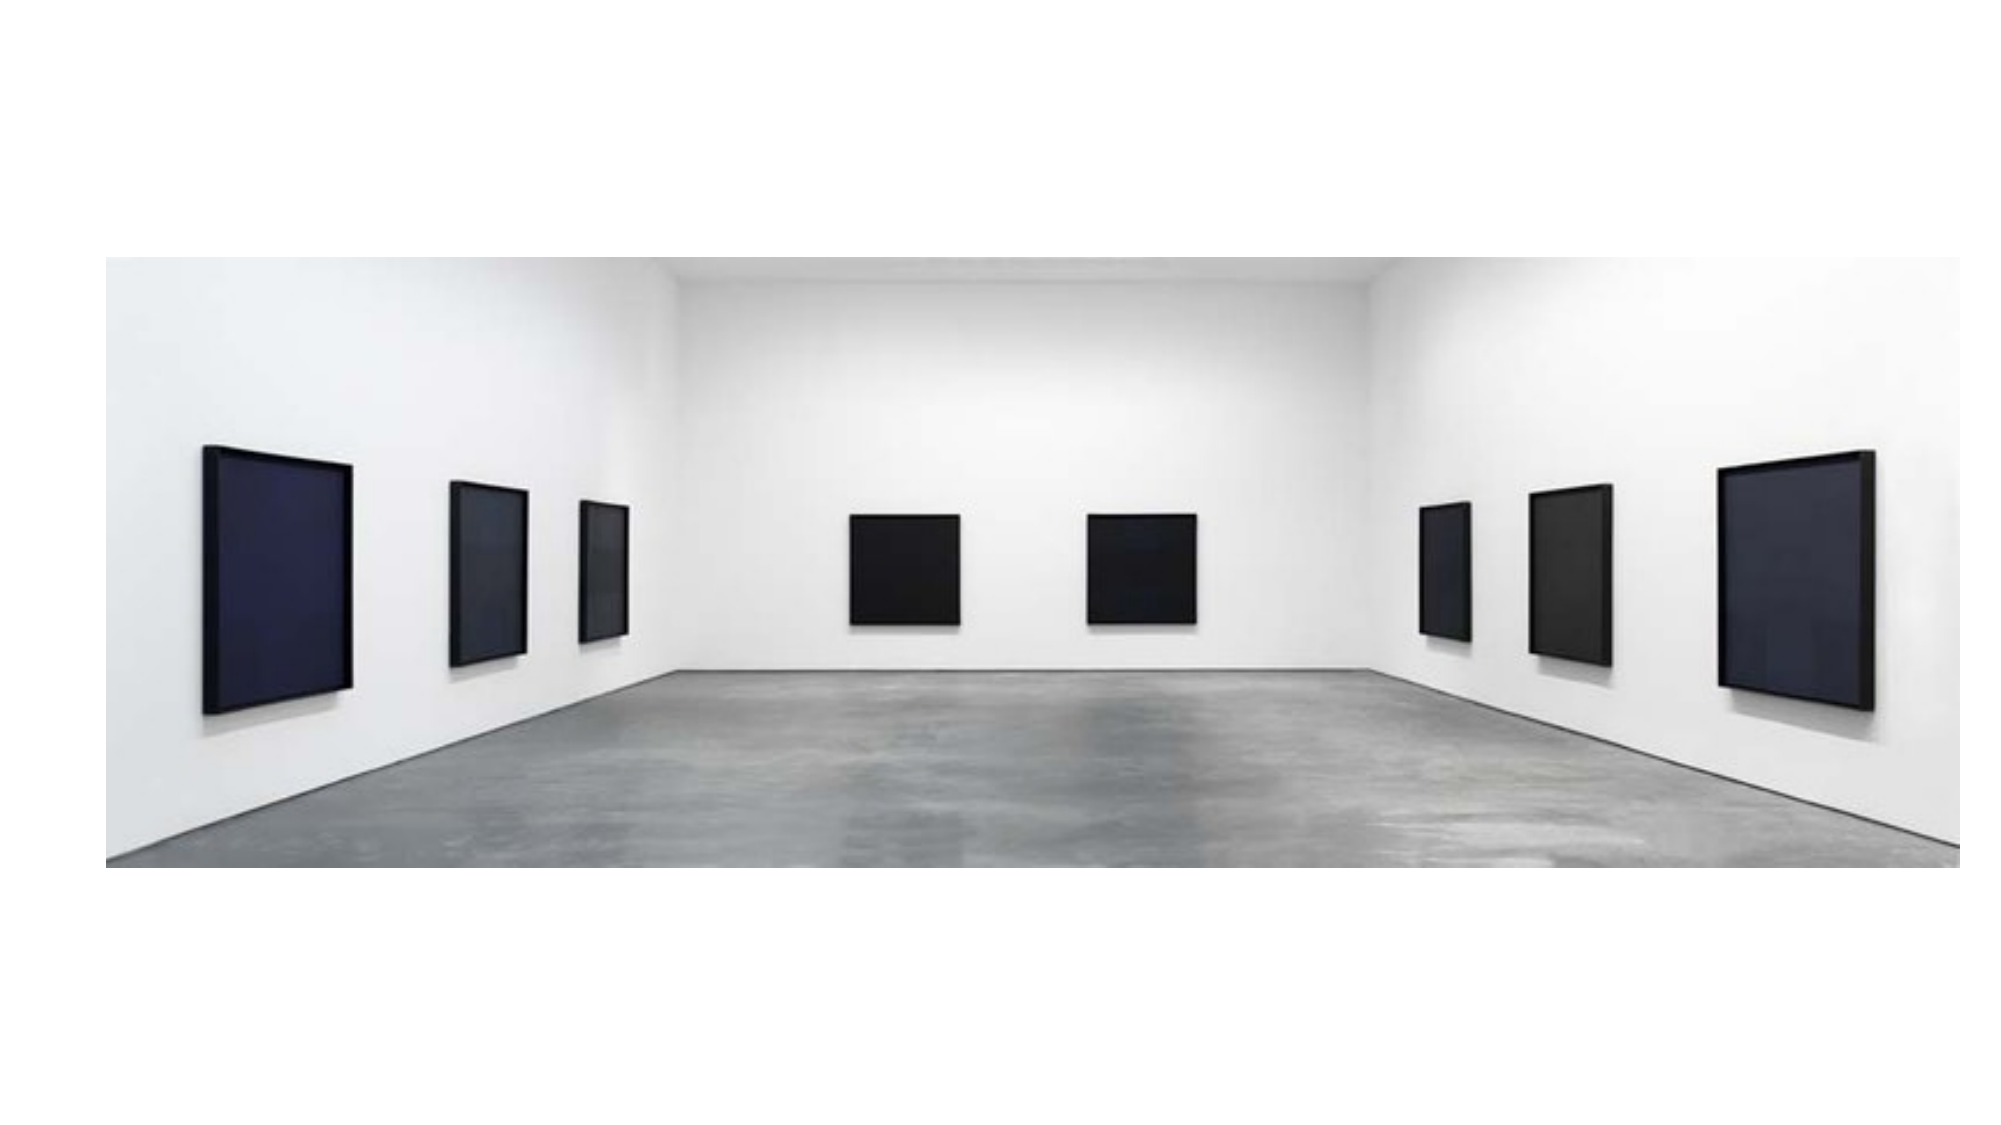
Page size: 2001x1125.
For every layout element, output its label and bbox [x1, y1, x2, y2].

list [105, 257, 1960, 868]
